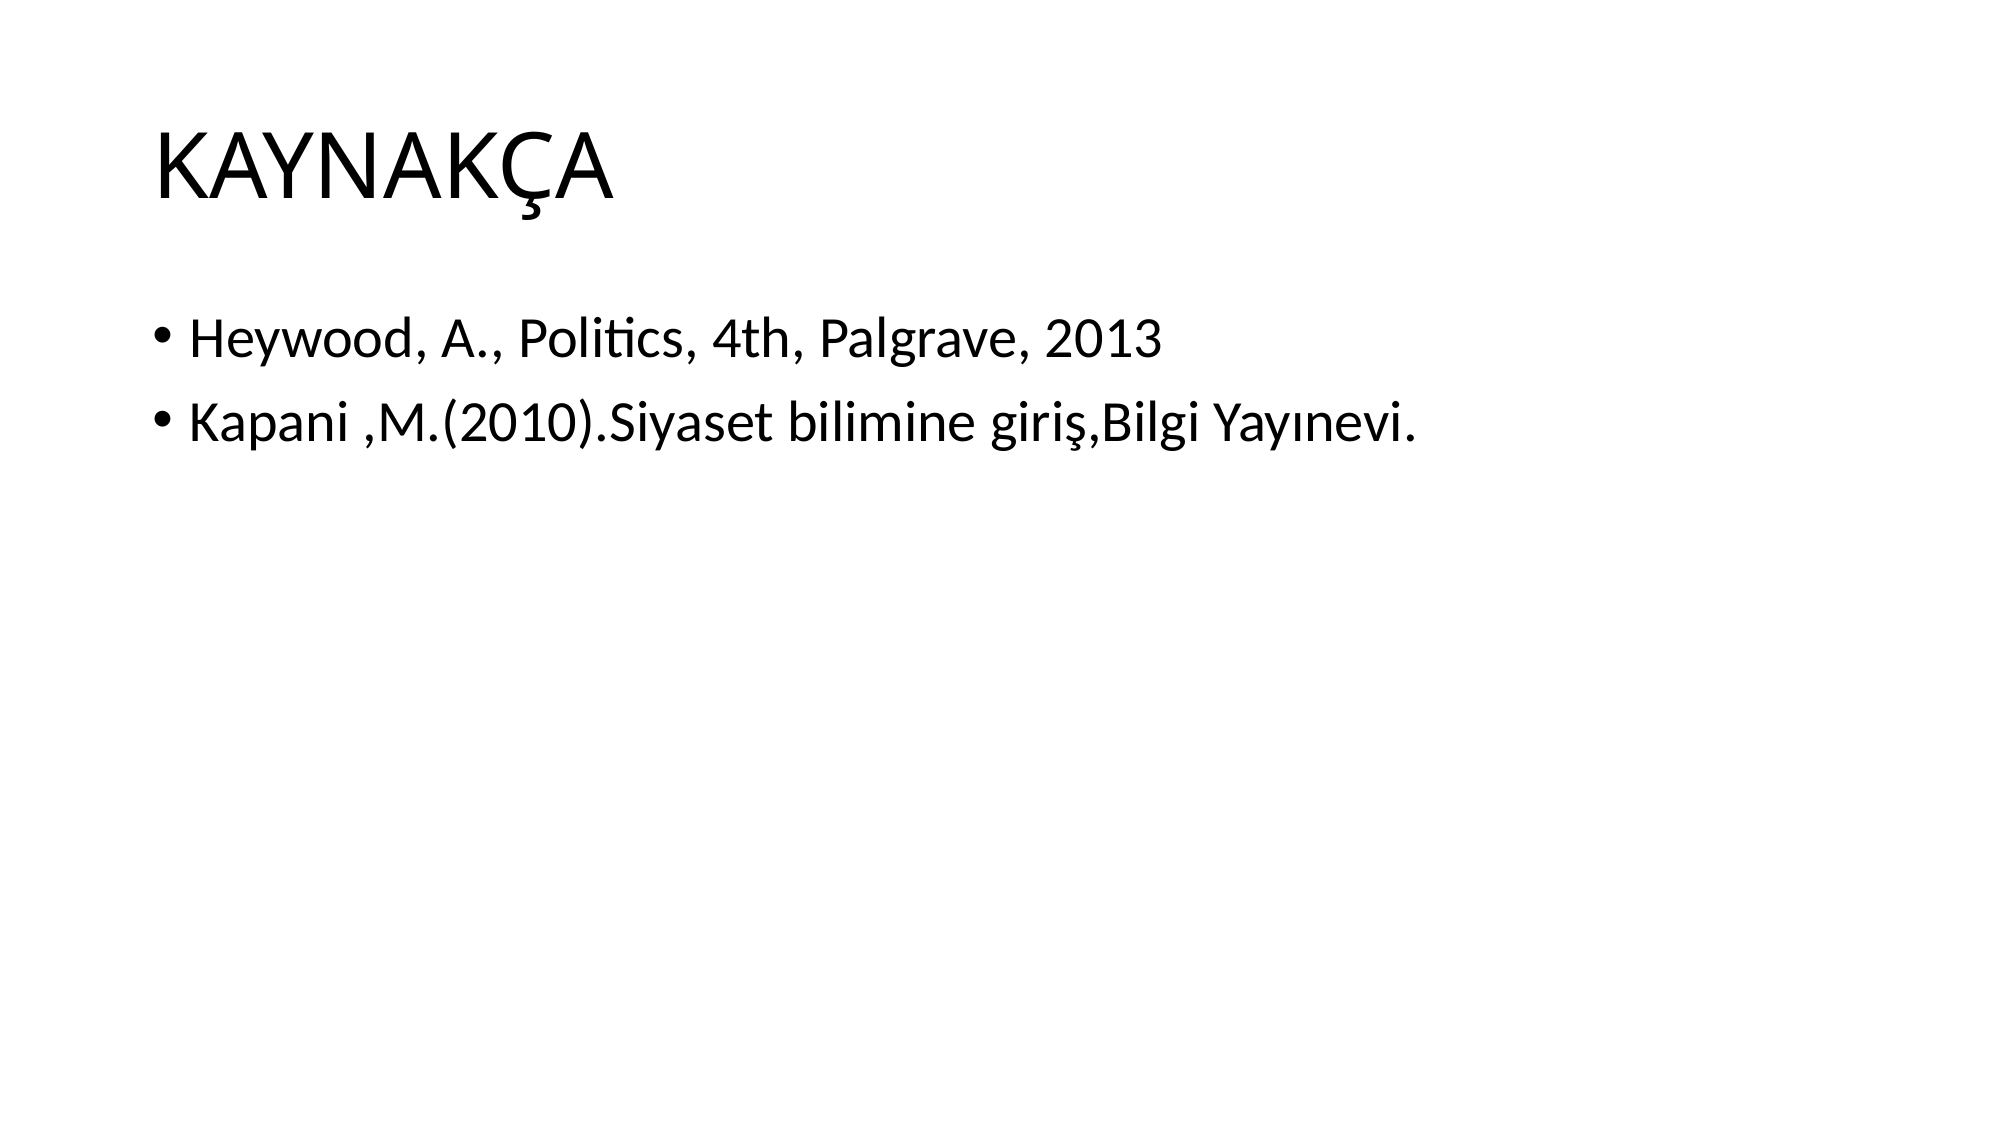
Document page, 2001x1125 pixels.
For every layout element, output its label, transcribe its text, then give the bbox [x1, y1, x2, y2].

list Heywood, A., Politics, 4th, Palgrave, 2013 Kapani ,M.(2010).Siyaset bilimine giriş,Bilgi Yayınevi. [137, 299, 1863, 1014]
title KAYNAKÇA [137, 59, 1863, 278]
